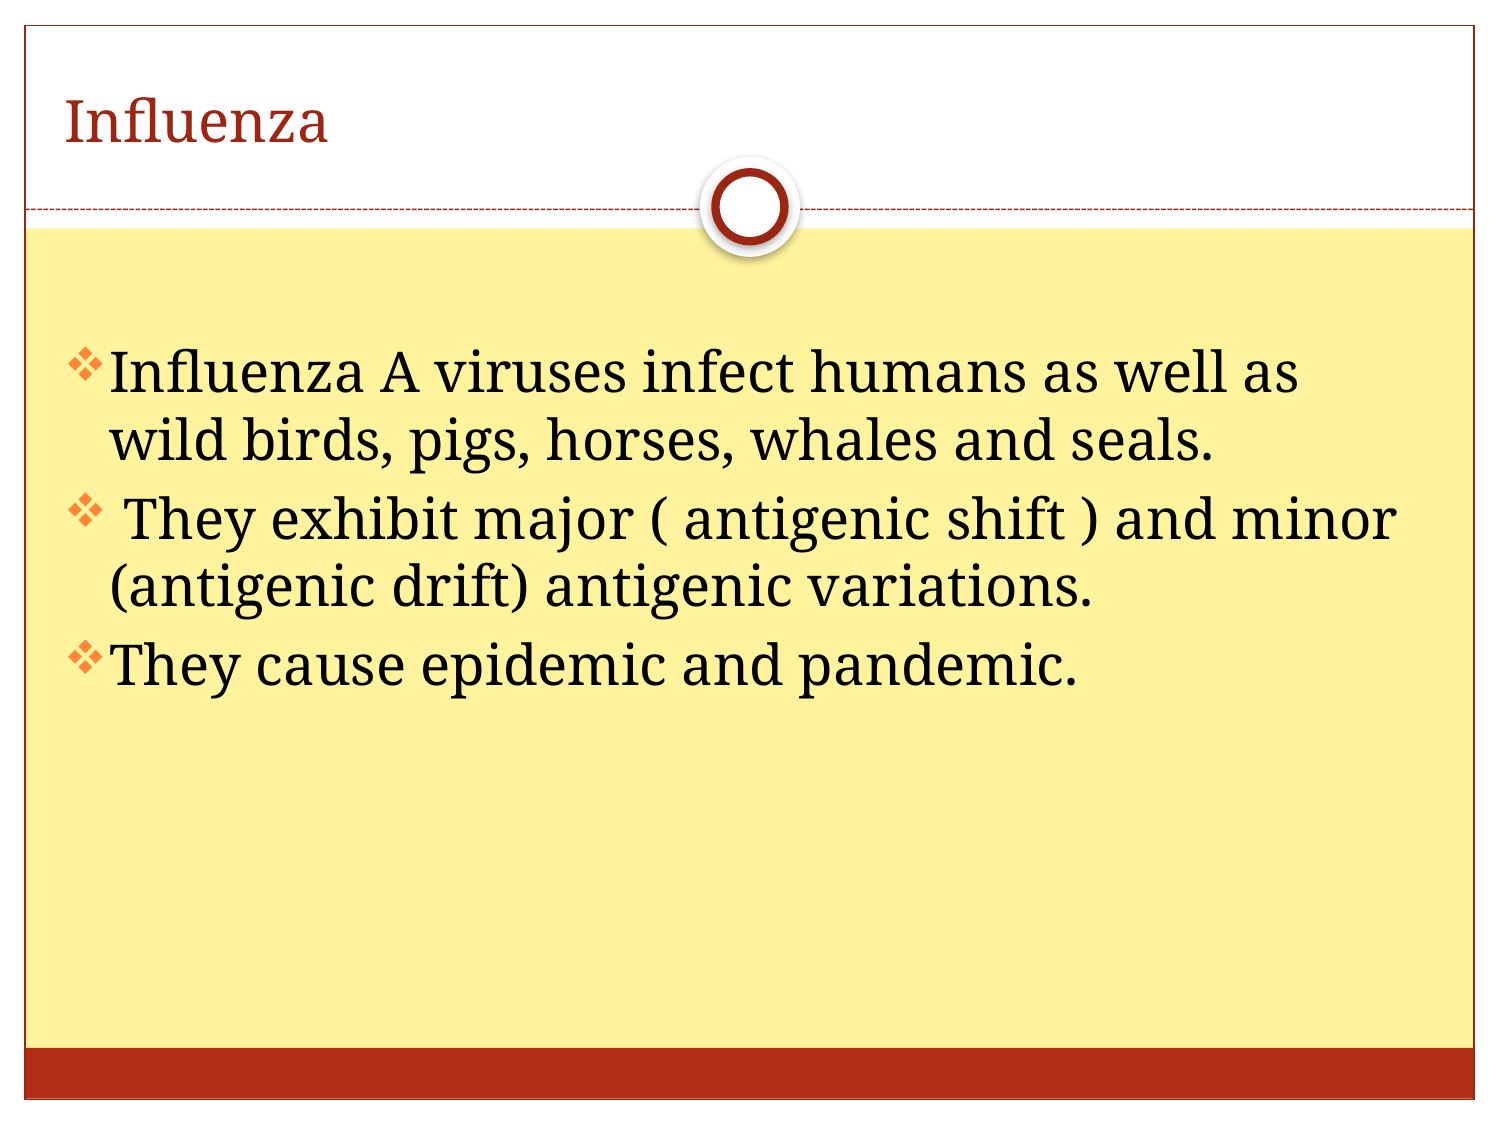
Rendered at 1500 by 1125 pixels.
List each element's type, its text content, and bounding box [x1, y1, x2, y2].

title Influenza [49, 37, 1450, 162]
list Influenza A viruses infect humans as well as wild birds, pigs, horses, whales and seals. They exhibit major ( antigenic shift ) and minor (antigenic drift) antigenic variations. They cause epidemic and pandemic. [49, 250, 1445, 1001]
